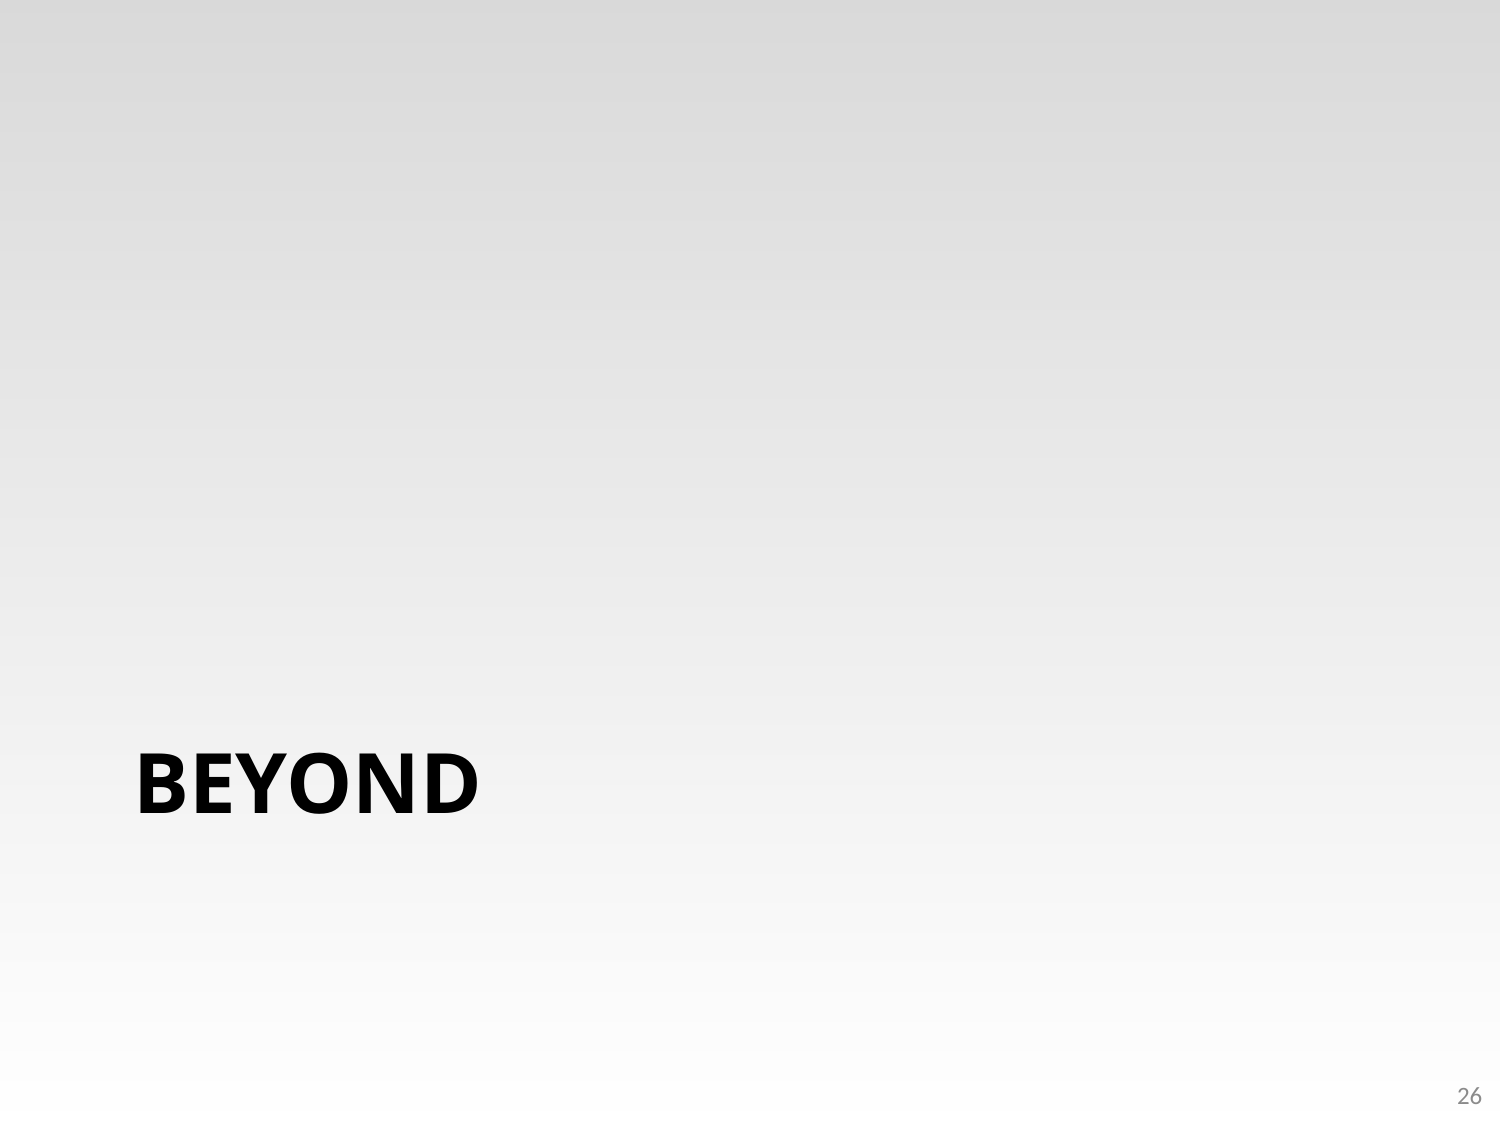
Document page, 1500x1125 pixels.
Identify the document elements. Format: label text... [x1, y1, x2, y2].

title BEYOND [118, 722, 1394, 947]
slide_number 26 [1147, 1065, 1498, 1125]
